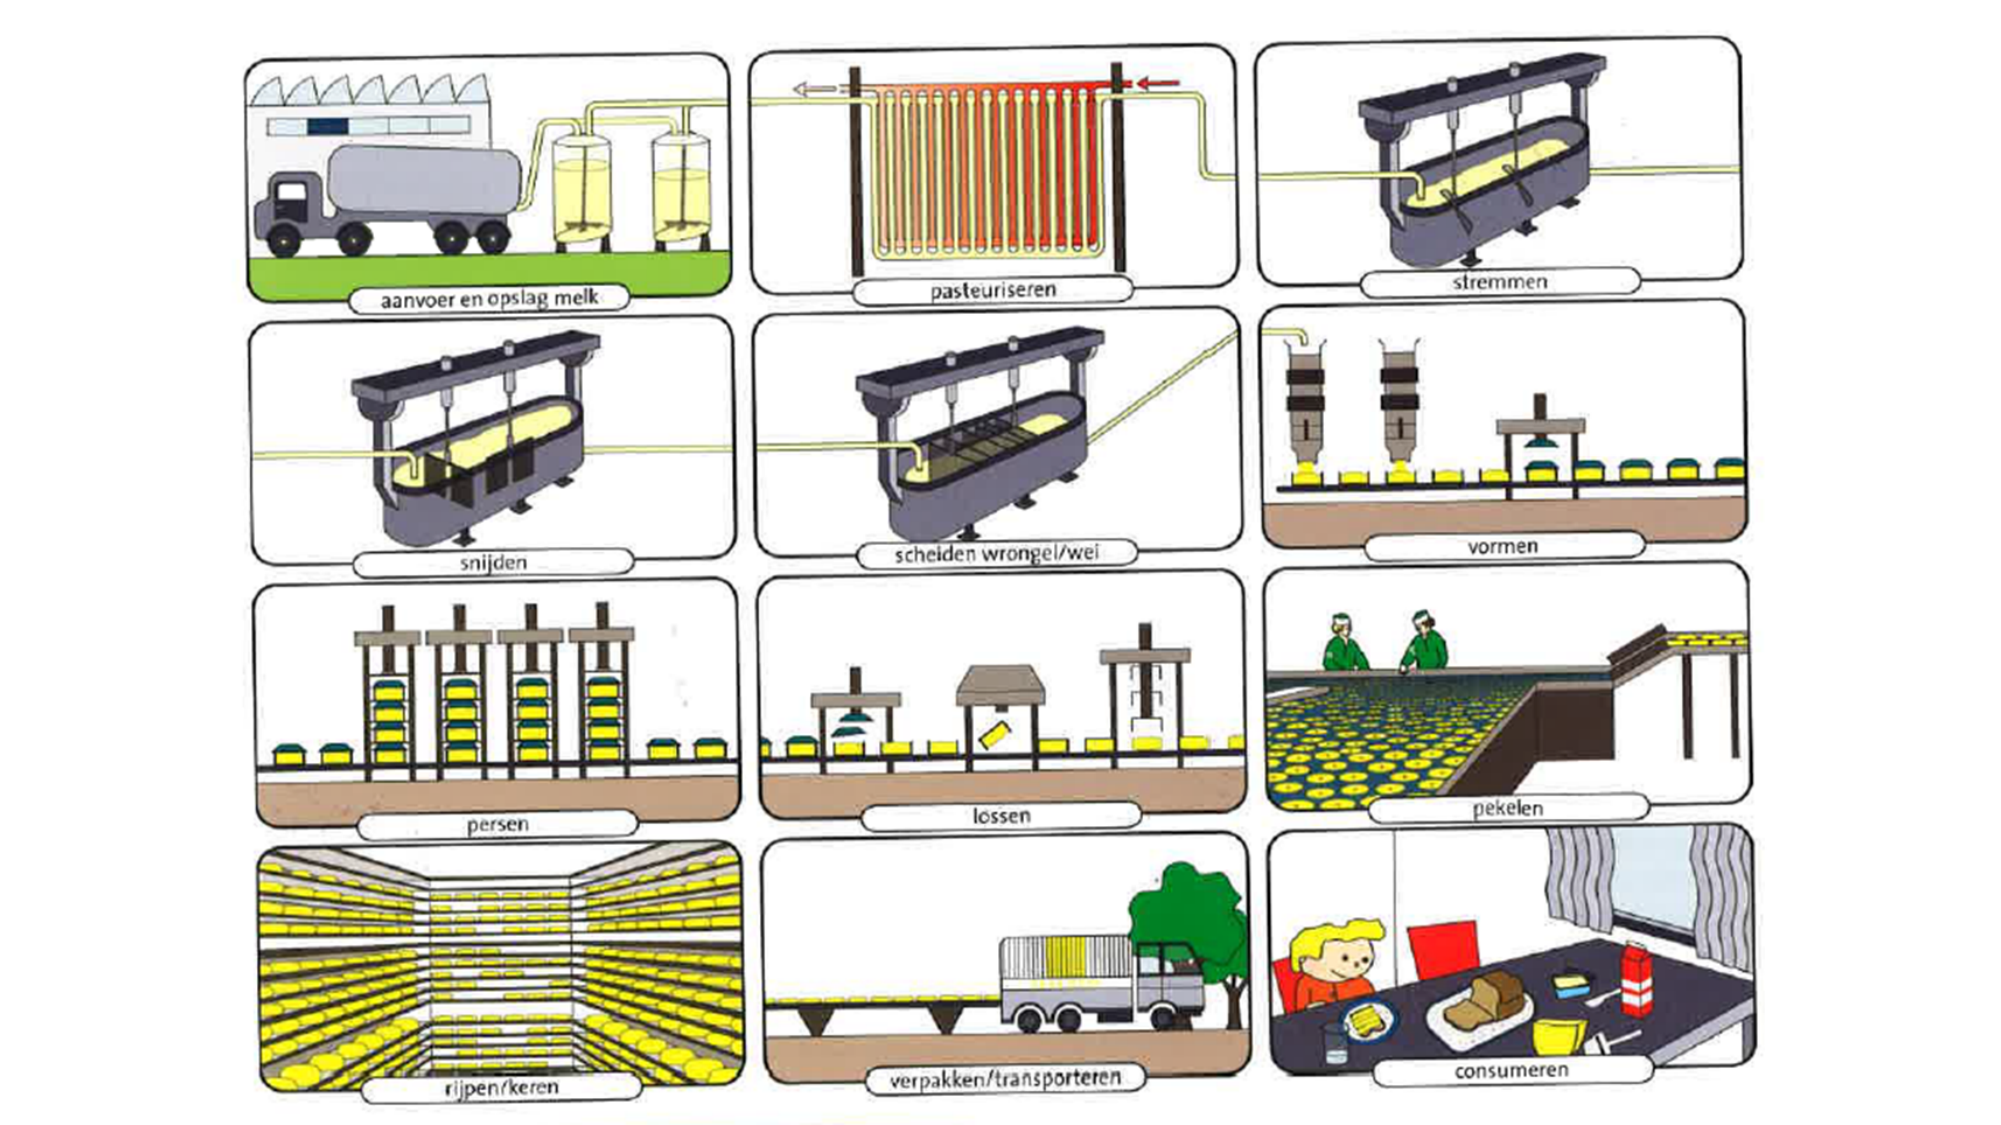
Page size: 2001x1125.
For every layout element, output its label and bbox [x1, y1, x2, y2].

list [228, 21, 1772, 1125]
